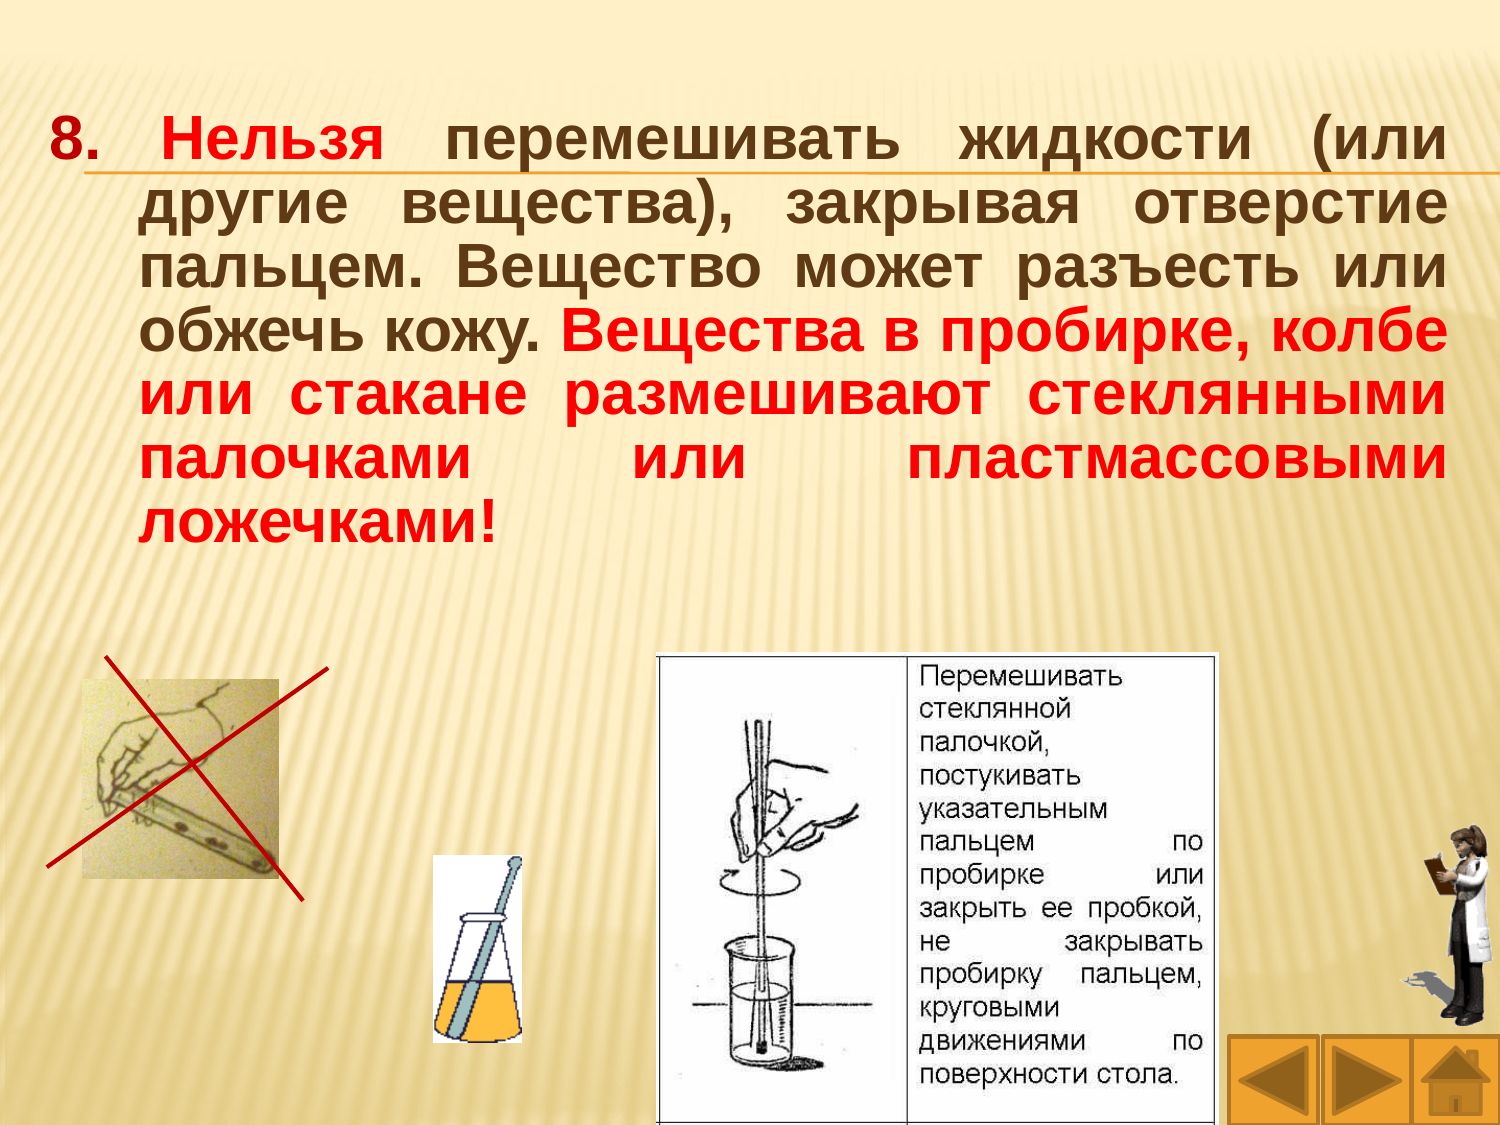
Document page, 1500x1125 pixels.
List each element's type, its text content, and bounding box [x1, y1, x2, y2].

text_box [1409, 1049, 1500, 1125]
picture [655, 651, 1219, 1125]
picture [1393, 819, 1500, 1034]
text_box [46, 667, 329, 868]
picture [433, 855, 522, 1044]
text_box [1228, 1034, 1320, 1125]
text_box 8. Нельзя перемешивать жидкости (или другие вещества), закрывая отверстие пальцем. Вещество может разъесть или обжечь кожу. Вещества в пробирке, колбе или стакане размешивают стеклянными палочками или пластмассовыми ложечками! [35, 101, 1465, 563]
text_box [81, 679, 327, 878]
text_box [1321, 1034, 1409, 1125]
